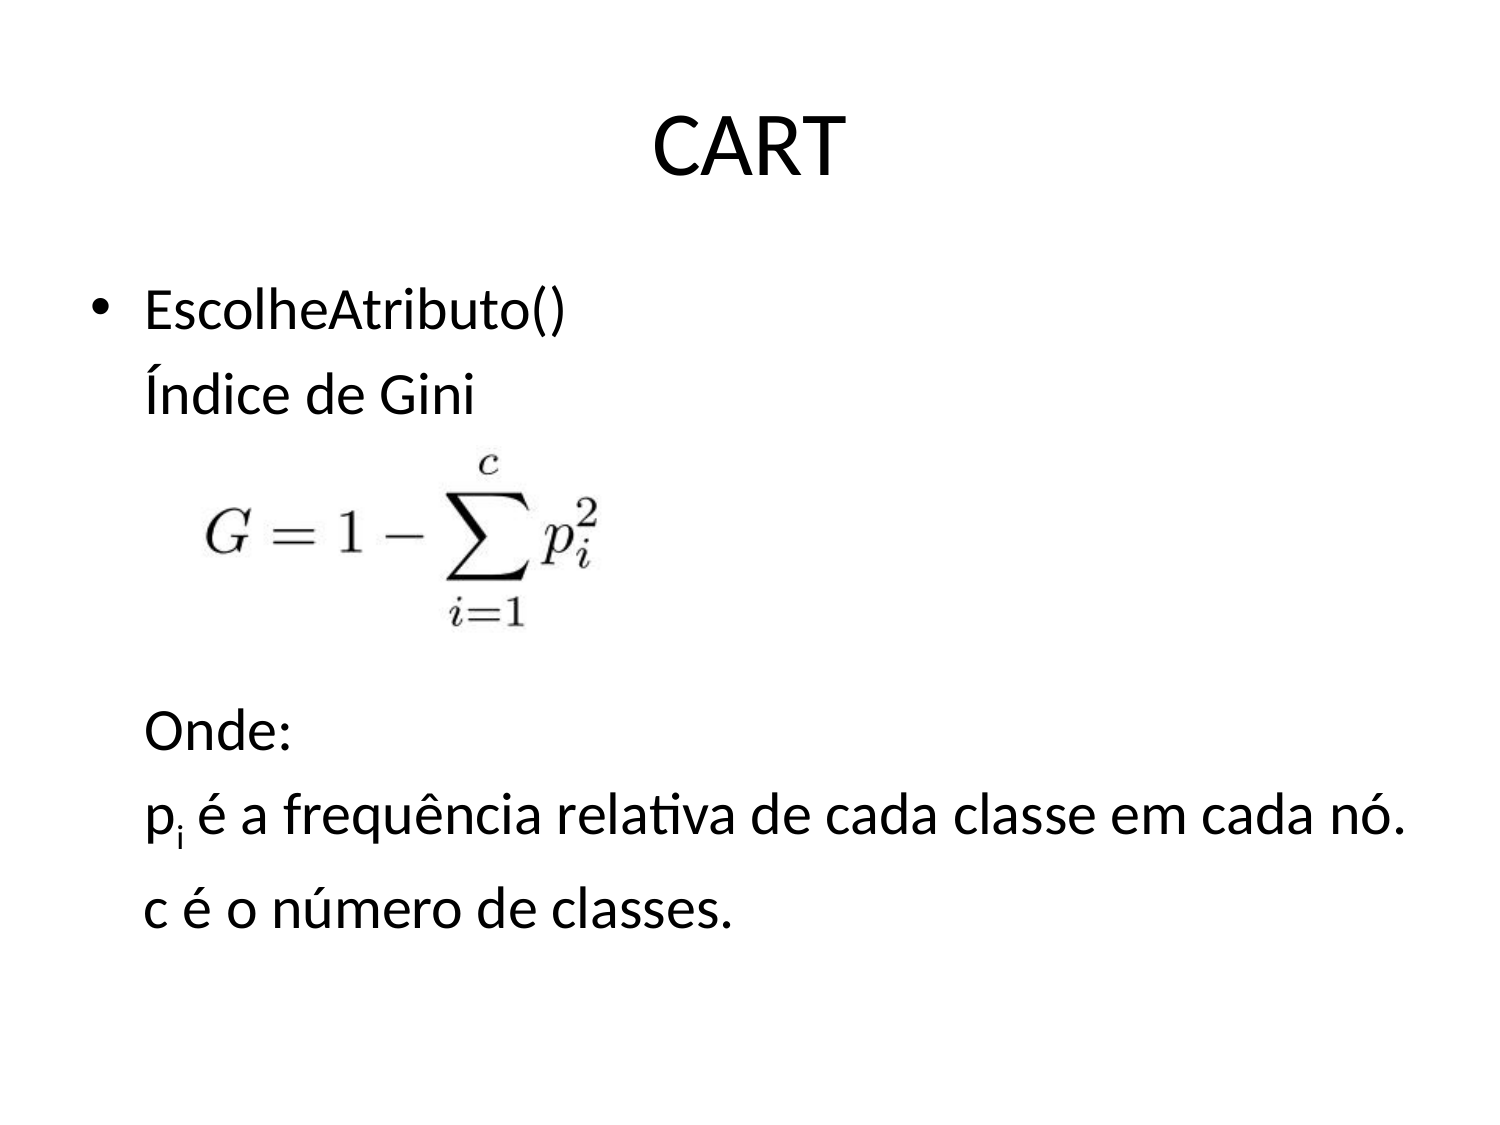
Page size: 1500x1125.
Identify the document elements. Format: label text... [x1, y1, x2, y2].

list EscolheAtributo() Índice de Gini Onde: pi é a frequência relativa de cada classe em cada nó. c é o número de classes. [75, 262, 1425, 1005]
picture [163, 445, 687, 651]
title CART [75, 45, 1425, 233]
